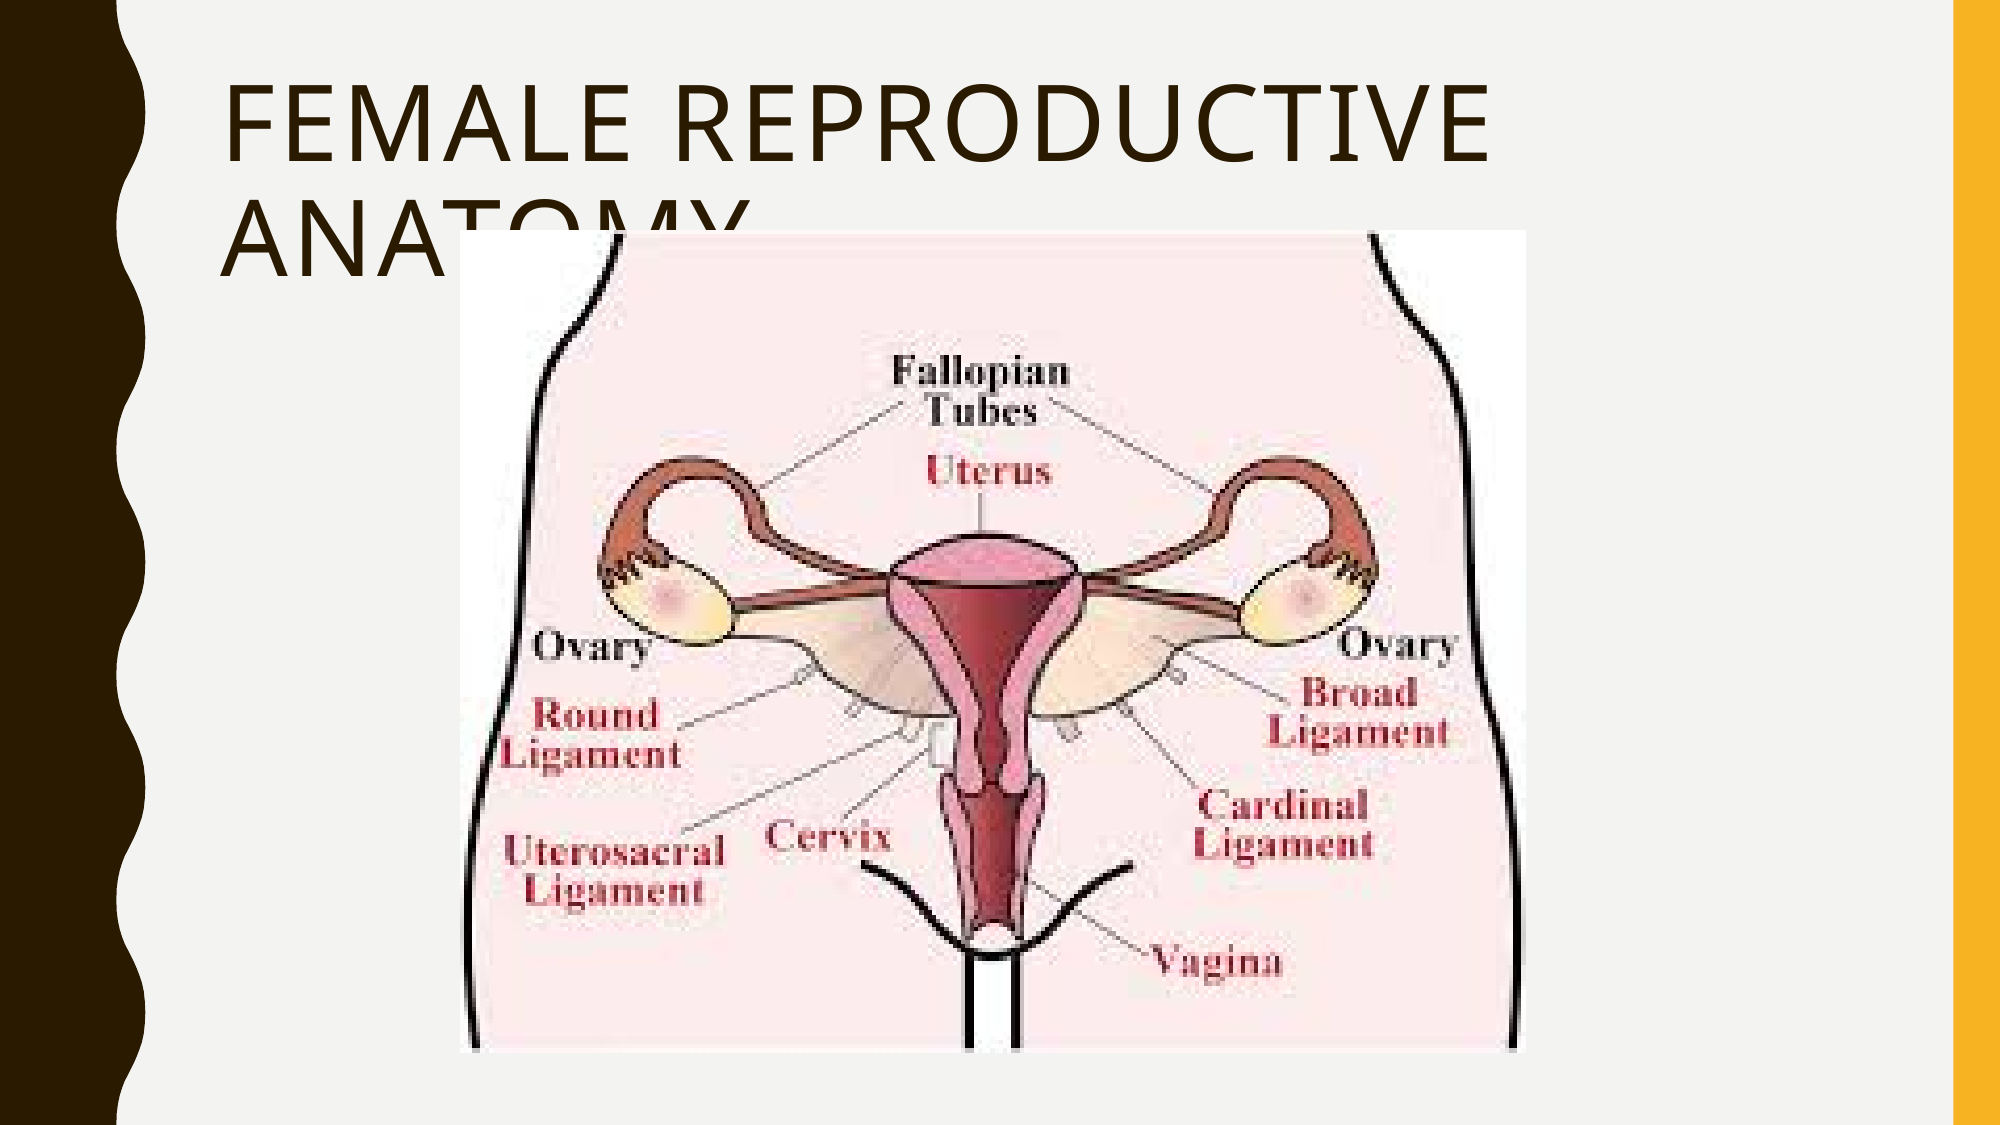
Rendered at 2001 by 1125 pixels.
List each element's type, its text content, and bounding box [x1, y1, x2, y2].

title Female Reproductive anatomy [205, 62, 1875, 308]
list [460, 230, 1526, 1053]
